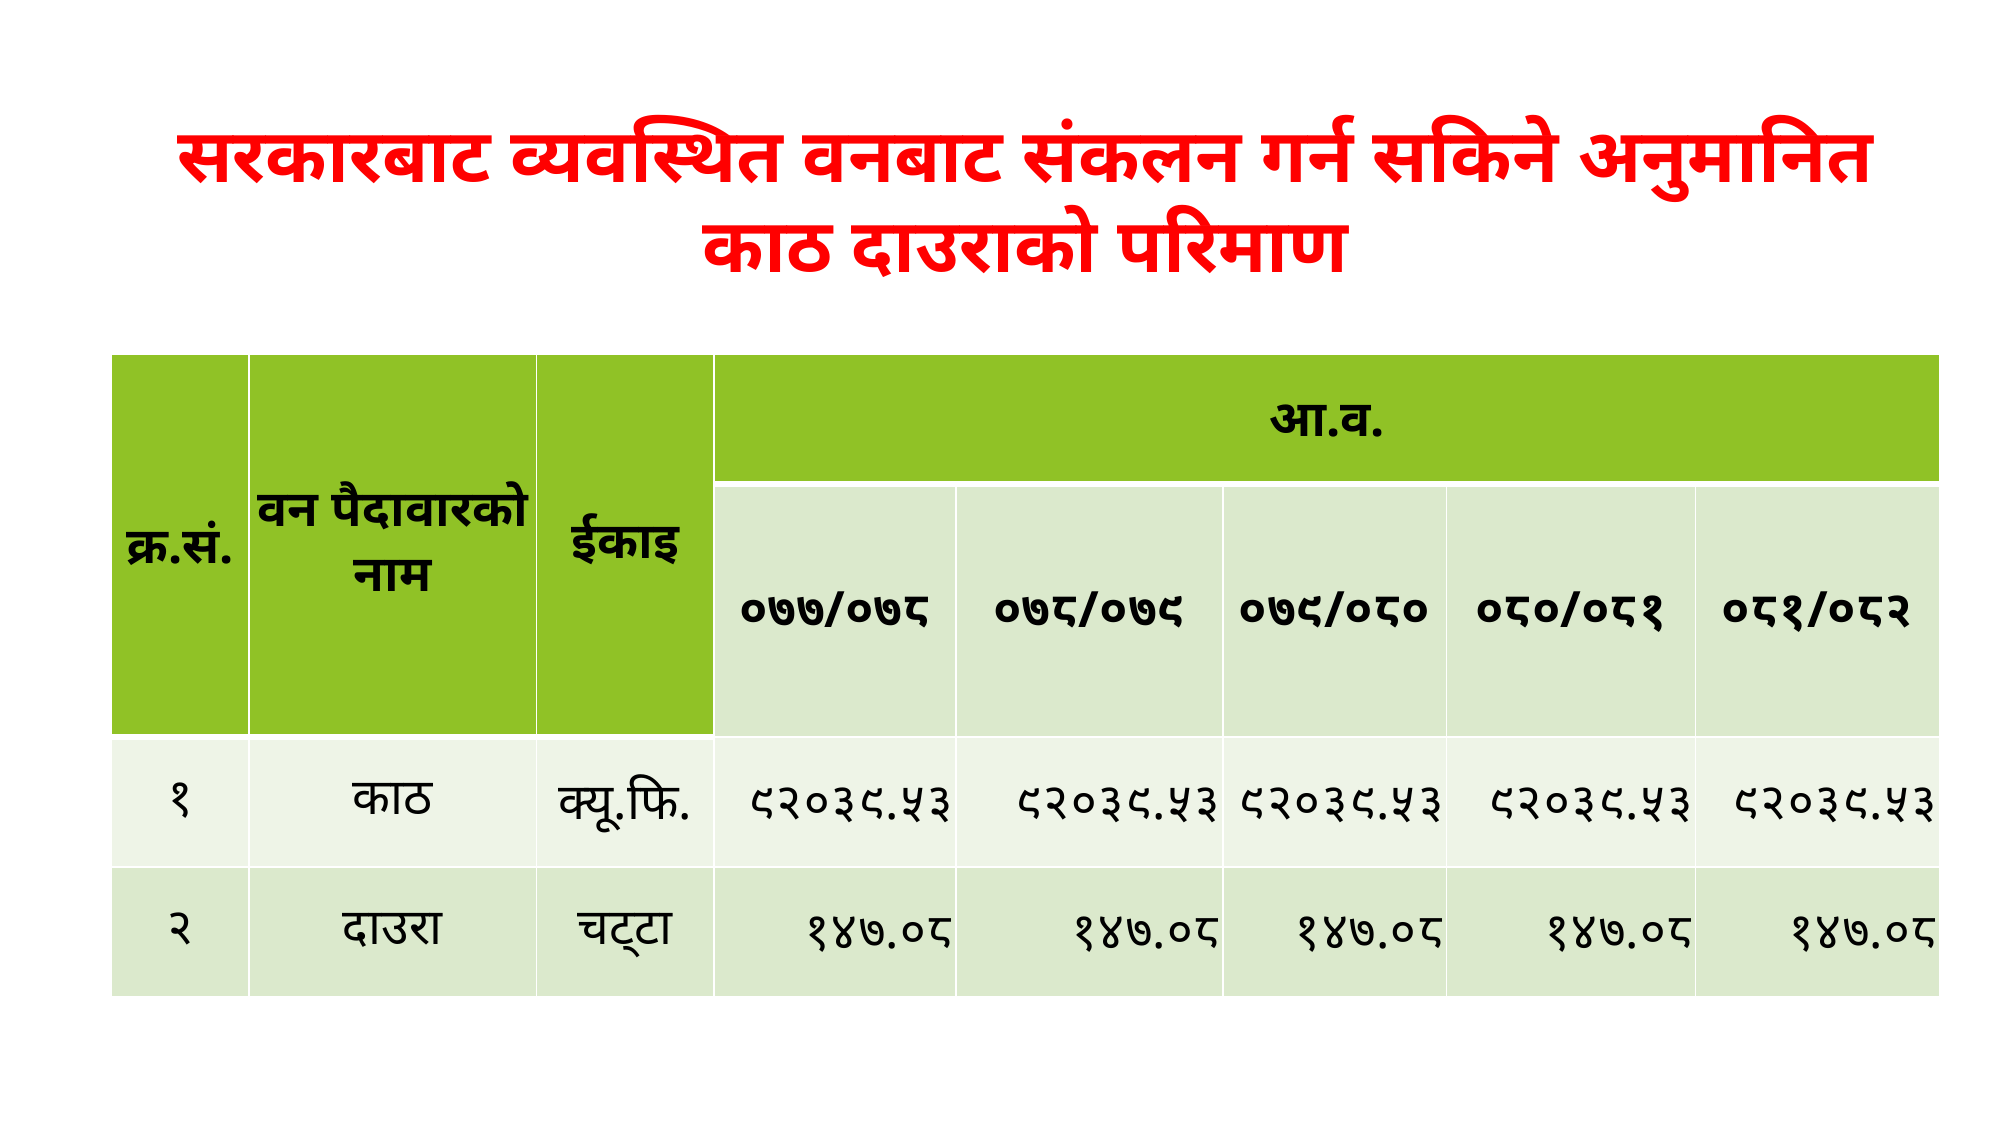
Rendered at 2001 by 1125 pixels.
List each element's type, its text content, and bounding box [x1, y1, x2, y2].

table_cell ९२०३९.५३ [715, 738, 955, 866]
table_cell ०७८/०७९ [957, 487, 1222, 736]
table_cell ०८१/०८२ [1696, 487, 1939, 736]
table_cell ९२०३९.५३ [1447, 738, 1695, 866]
table_header वन पैदावारको नाम [250, 355, 536, 734]
title सरकारबाट व्यवस्थित वनबाट संकलन गर्न सकिने अनुमानित काठ दाउराको परिमाण [111, 99, 1940, 317]
table_header क्र.सं. [112, 355, 248, 734]
table_cell ०७७/०७८ [715, 487, 955, 736]
table_cell १४७.०८ [1224, 868, 1446, 996]
table_header ईकाइ [537, 355, 713, 734]
table_cell १४७.०८ [957, 868, 1222, 996]
table_cell चट्टा [537, 868, 713, 996]
table_cell २ [112, 868, 248, 996]
table_cell १४७.०८ [715, 868, 955, 996]
table_cell १४७.०८ [1447, 868, 1695, 996]
table_header आ.व. [715, 355, 1939, 481]
table_cell दाउरा [250, 868, 536, 996]
table_cell ०७९/०८० [1224, 487, 1446, 736]
table_cell ०८०/०८१ [1447, 487, 1695, 736]
table_cell काठ [250, 740, 536, 866]
table_cell ९२०३९.५३ [957, 738, 1222, 866]
table_cell ९२०३९.५३ [1696, 738, 1939, 866]
table_cell क्यू.फि. [537, 740, 713, 866]
table_cell १ [112, 740, 248, 866]
table_cell ९२०३९.५३ [1224, 738, 1446, 866]
table_cell १४७.०८ [1696, 868, 1939, 996]
